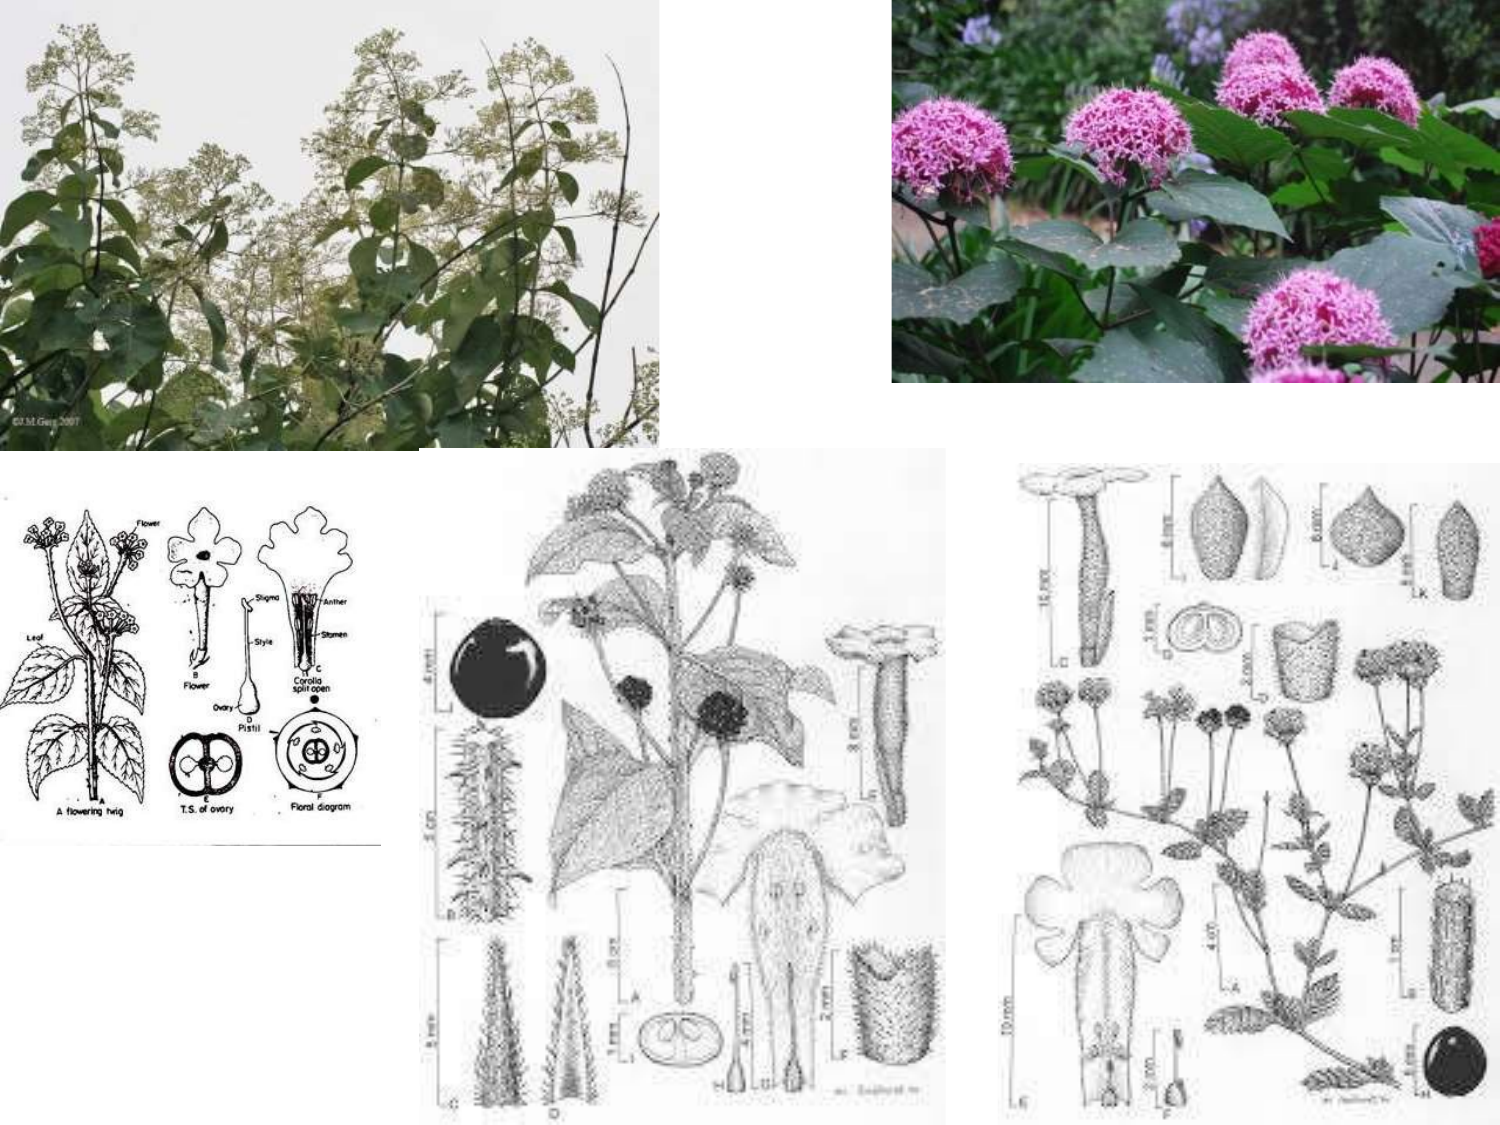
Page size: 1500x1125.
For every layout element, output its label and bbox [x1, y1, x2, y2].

text_box [0, 0, 660, 451]
text_box [419, 448, 946, 1125]
text_box [997, 463, 1500, 1125]
text_box [0, 491, 381, 847]
text_box [891, 0, 1500, 383]
